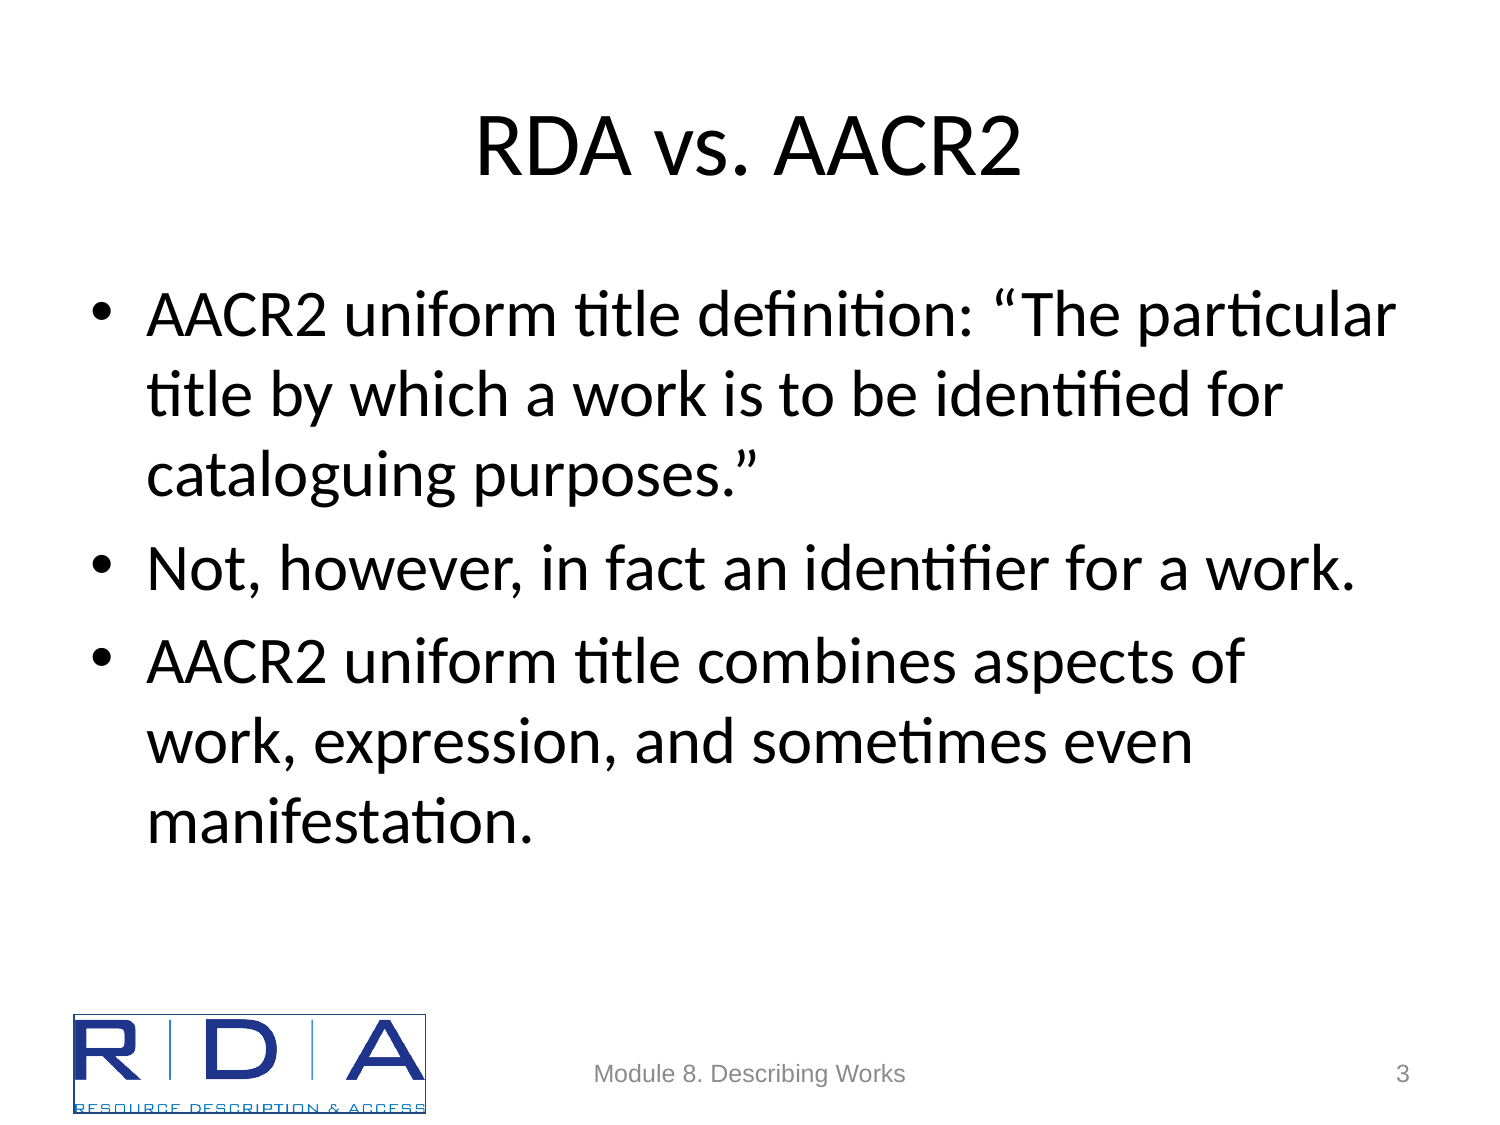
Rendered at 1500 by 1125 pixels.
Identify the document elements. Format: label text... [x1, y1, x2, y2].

picture [75, 1015, 425, 1112]
slide_number 3 [1074, 1042, 1425, 1103]
title RDA vs. AACR2 [75, 45, 1425, 233]
footer Module 8. Describing Works [512, 1042, 988, 1103]
list AACR2 uniform title definition: “The particular title by which a work is to be identified for cataloguing purposes.” Not, however, in fact an identifier for a work. AACR2 uniform title combines aspects of work, expression, and sometimes even manifestation. [75, 262, 1425, 1005]
